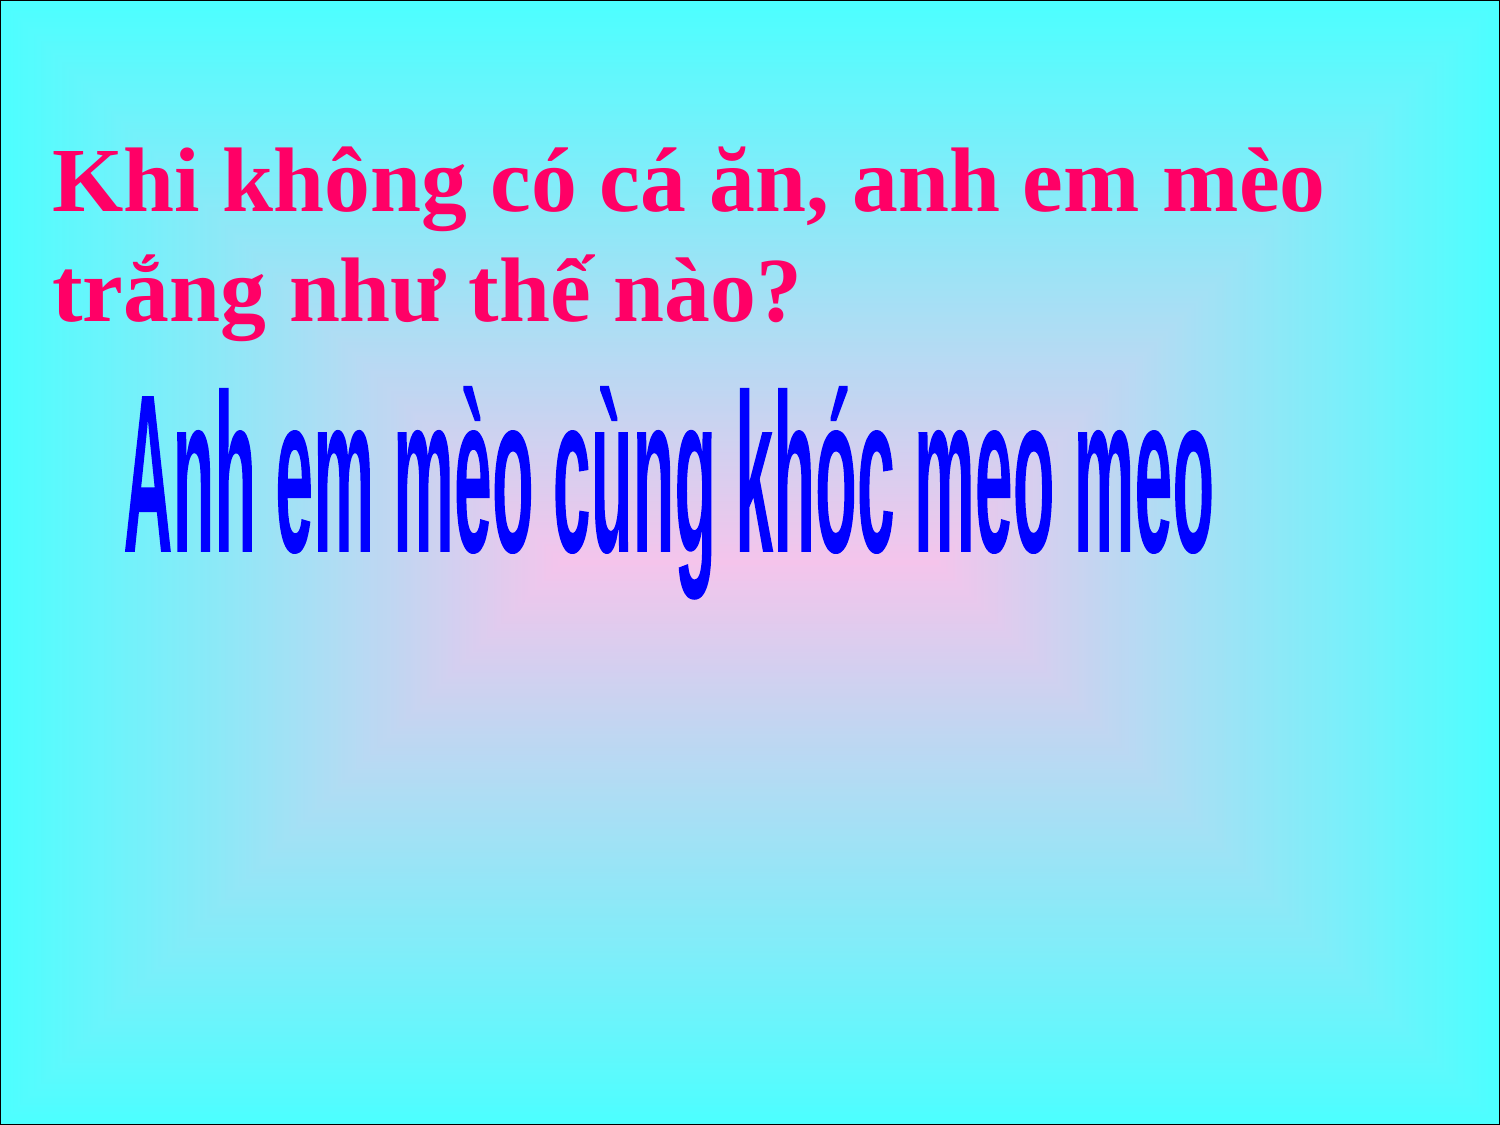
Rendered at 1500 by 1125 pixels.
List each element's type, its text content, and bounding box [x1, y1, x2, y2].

text_box [0, 0, 1500, 1125]
text_box Khi không có cá ăn, anh em mèo trắng như thế nào? [37, 112, 1500, 348]
